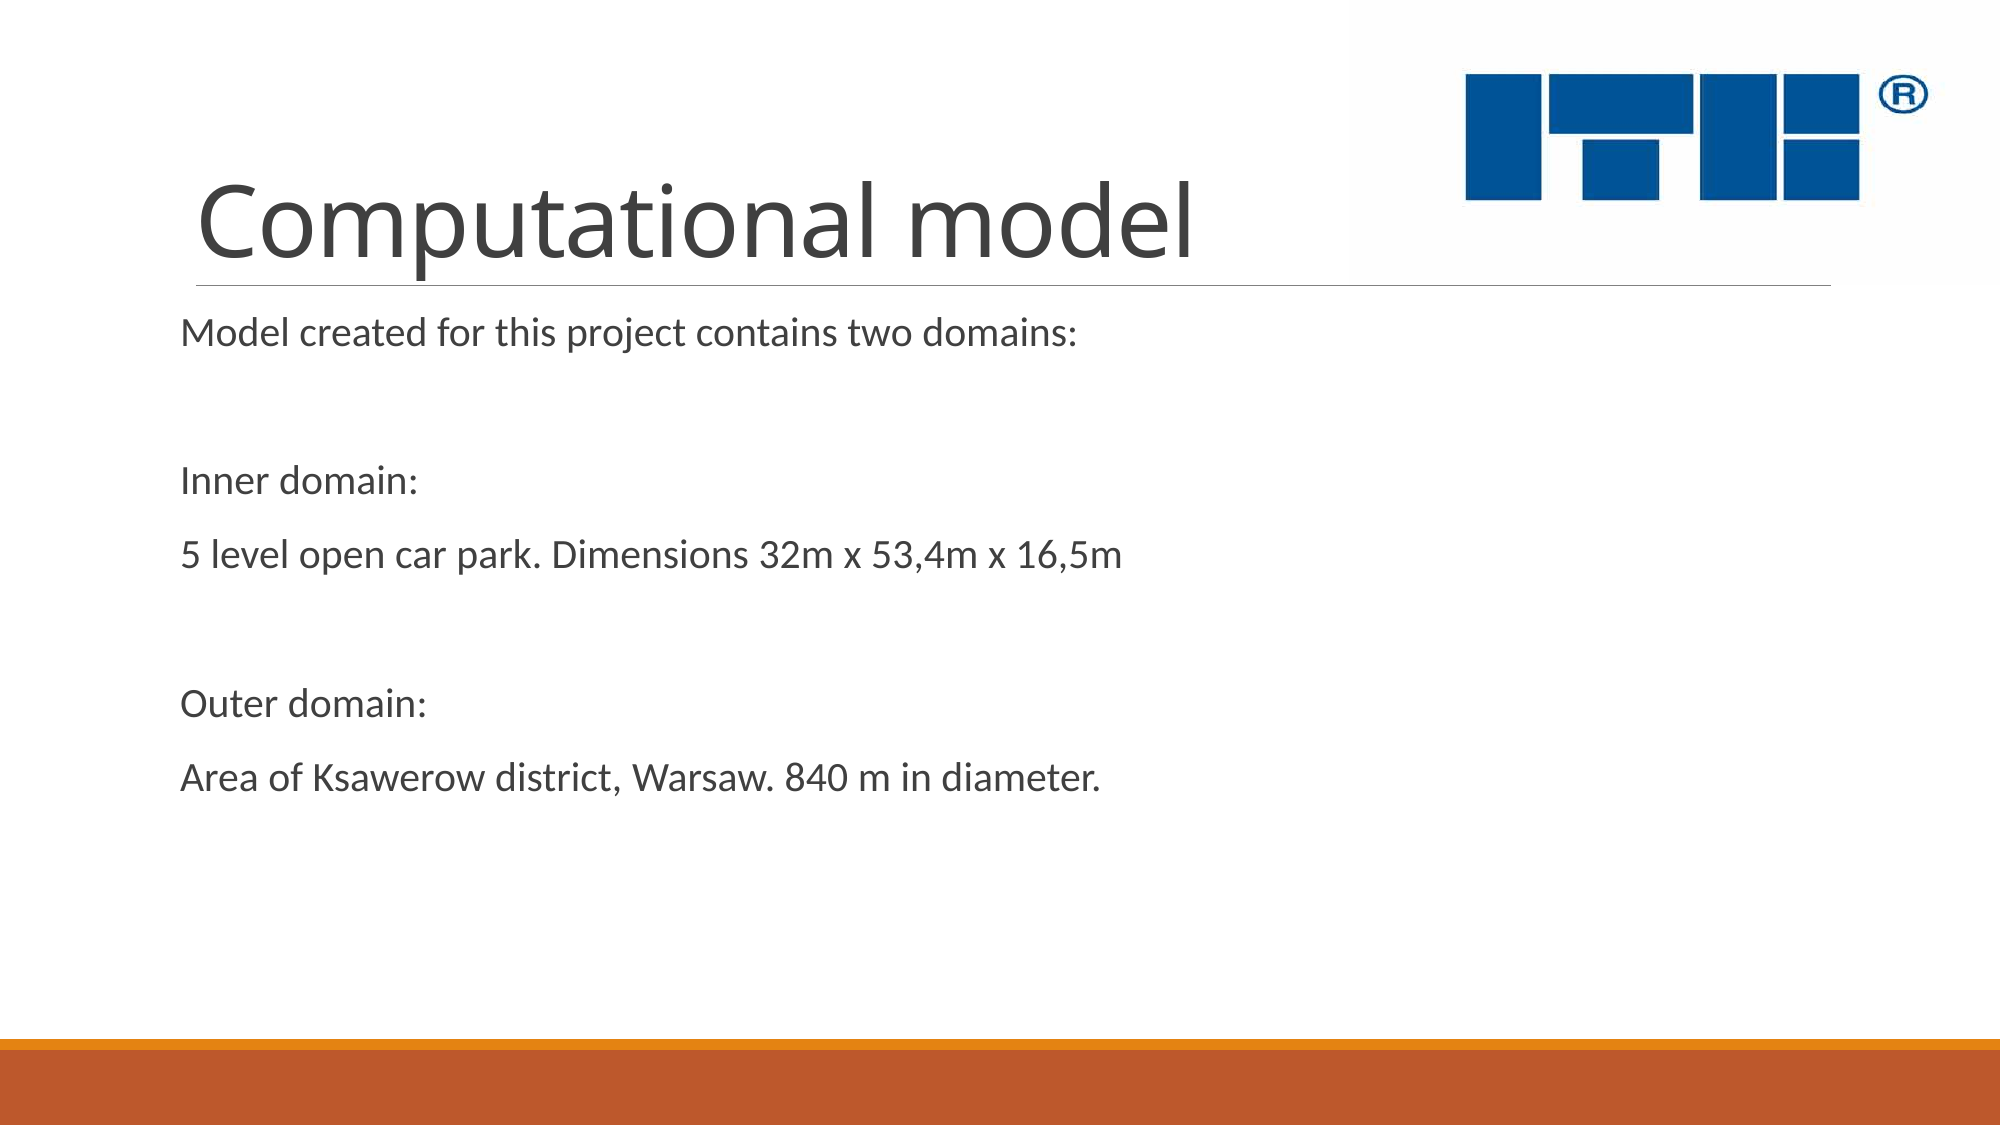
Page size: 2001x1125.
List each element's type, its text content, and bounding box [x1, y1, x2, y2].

picture [1349, 0, 2000, 286]
title Computational model [180, 47, 1346, 285]
list Model created for this project contains two domains: Inner domain: 5 level open car park. Dimensions 32m x 53,4m x 16,5m Outer domain: Area of Ksawerow district, Warsaw. 840 m in diameter. [180, 302, 1830, 963]
